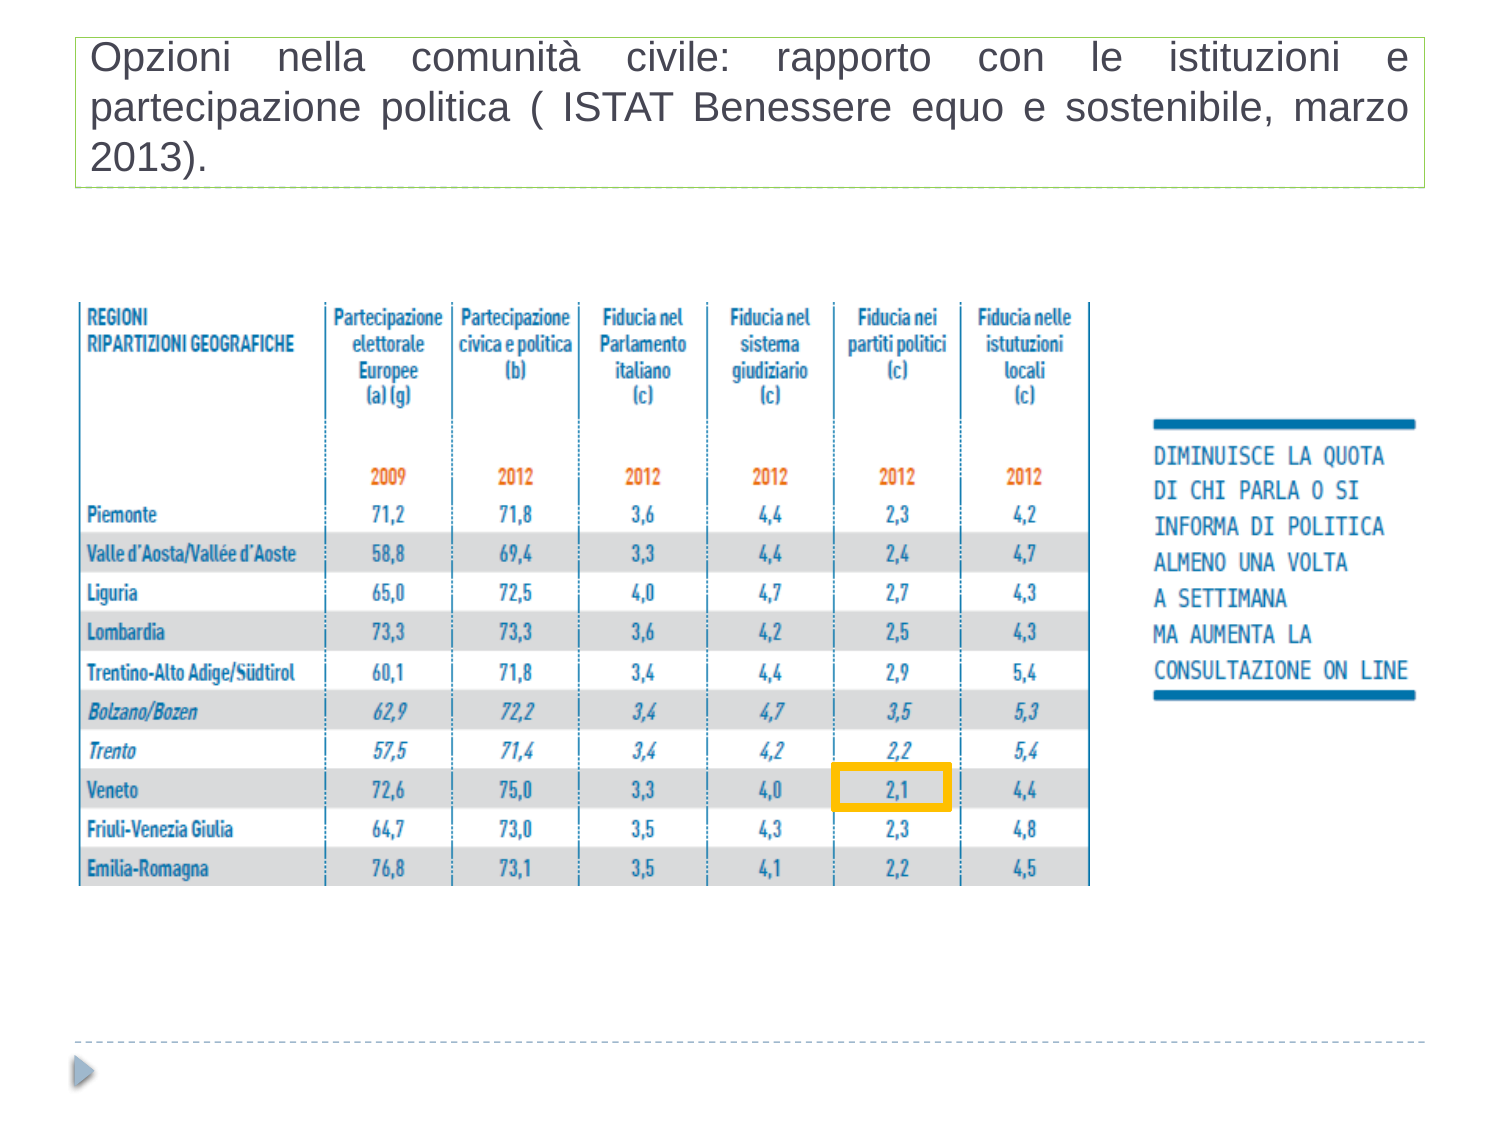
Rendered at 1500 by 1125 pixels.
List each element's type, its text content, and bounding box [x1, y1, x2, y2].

title Opzioni nella comunità civile: rapporto con le istituzioni e partecipazione politica ( ISTAT Benessere equo e sostenibile, marzo 2013). [75, 37, 1425, 188]
picture [76, 302, 1088, 886]
picture [1151, 414, 1421, 706]
